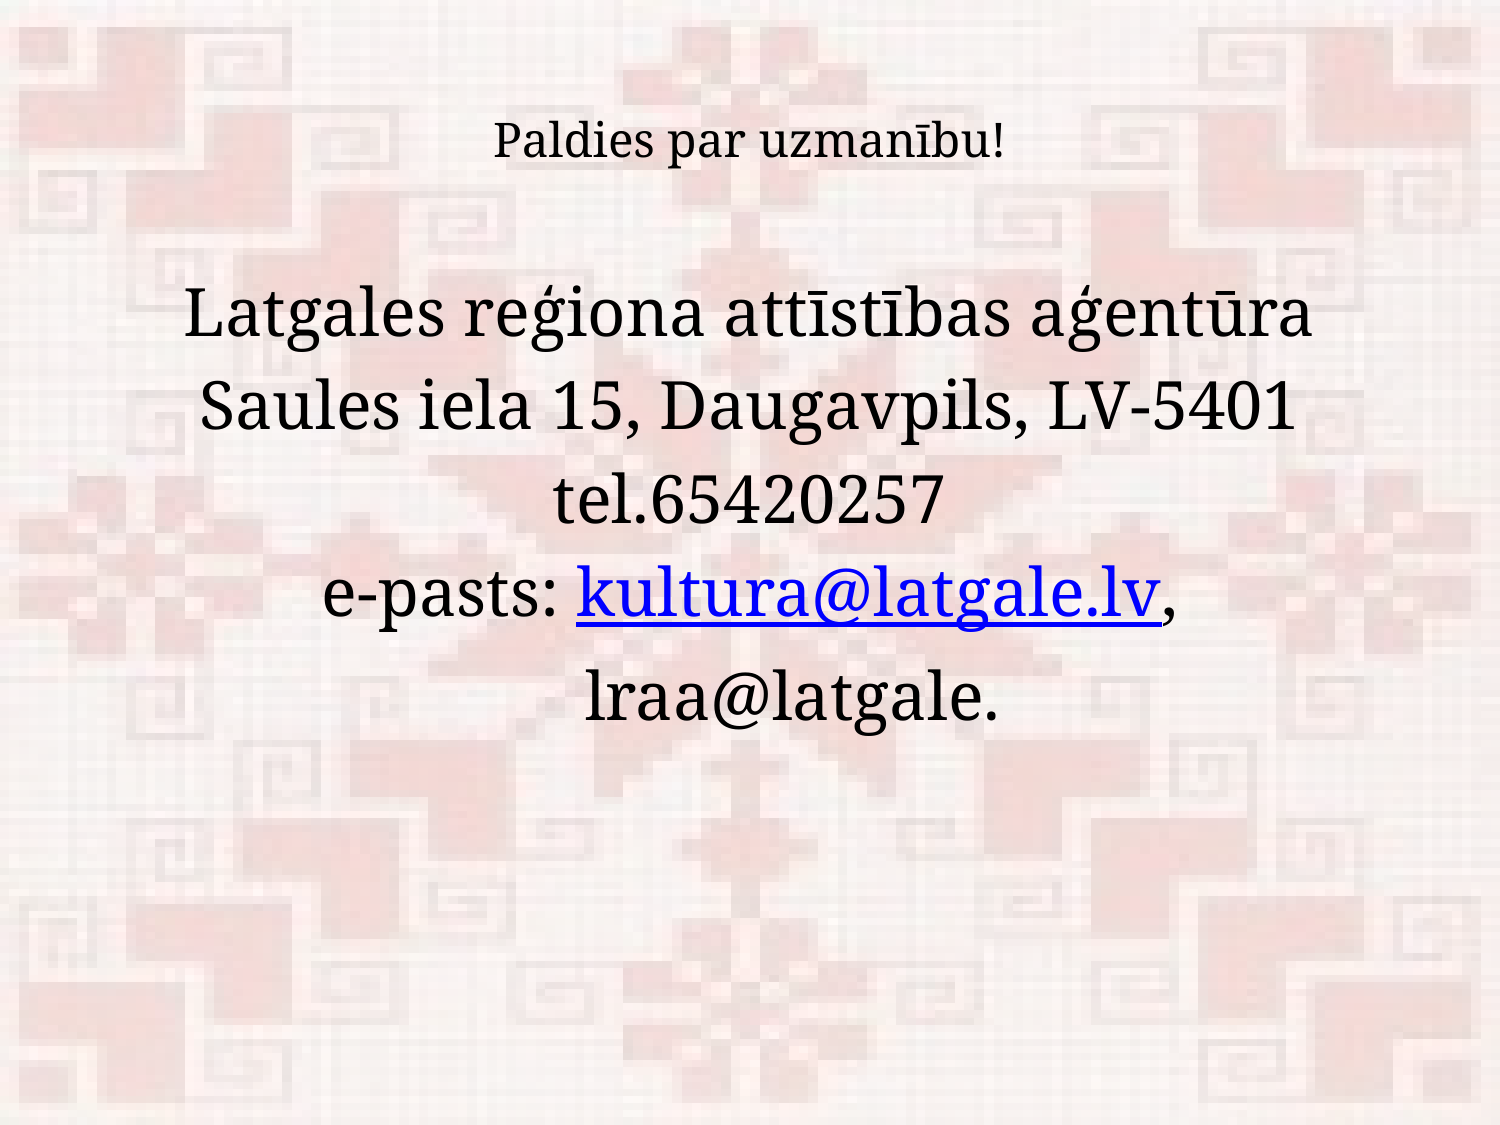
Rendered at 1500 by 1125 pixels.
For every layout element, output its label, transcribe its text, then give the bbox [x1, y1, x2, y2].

title Paldies par uzmanību! [75, 45, 1425, 233]
list Latgales reģiona attīstības aģentūra Saules iela 15, Daugavpils, LV-5401 tel.65420257 e-pasts: kultura@latgale.lv, lraa@latgale. [75, 262, 1425, 1005]
